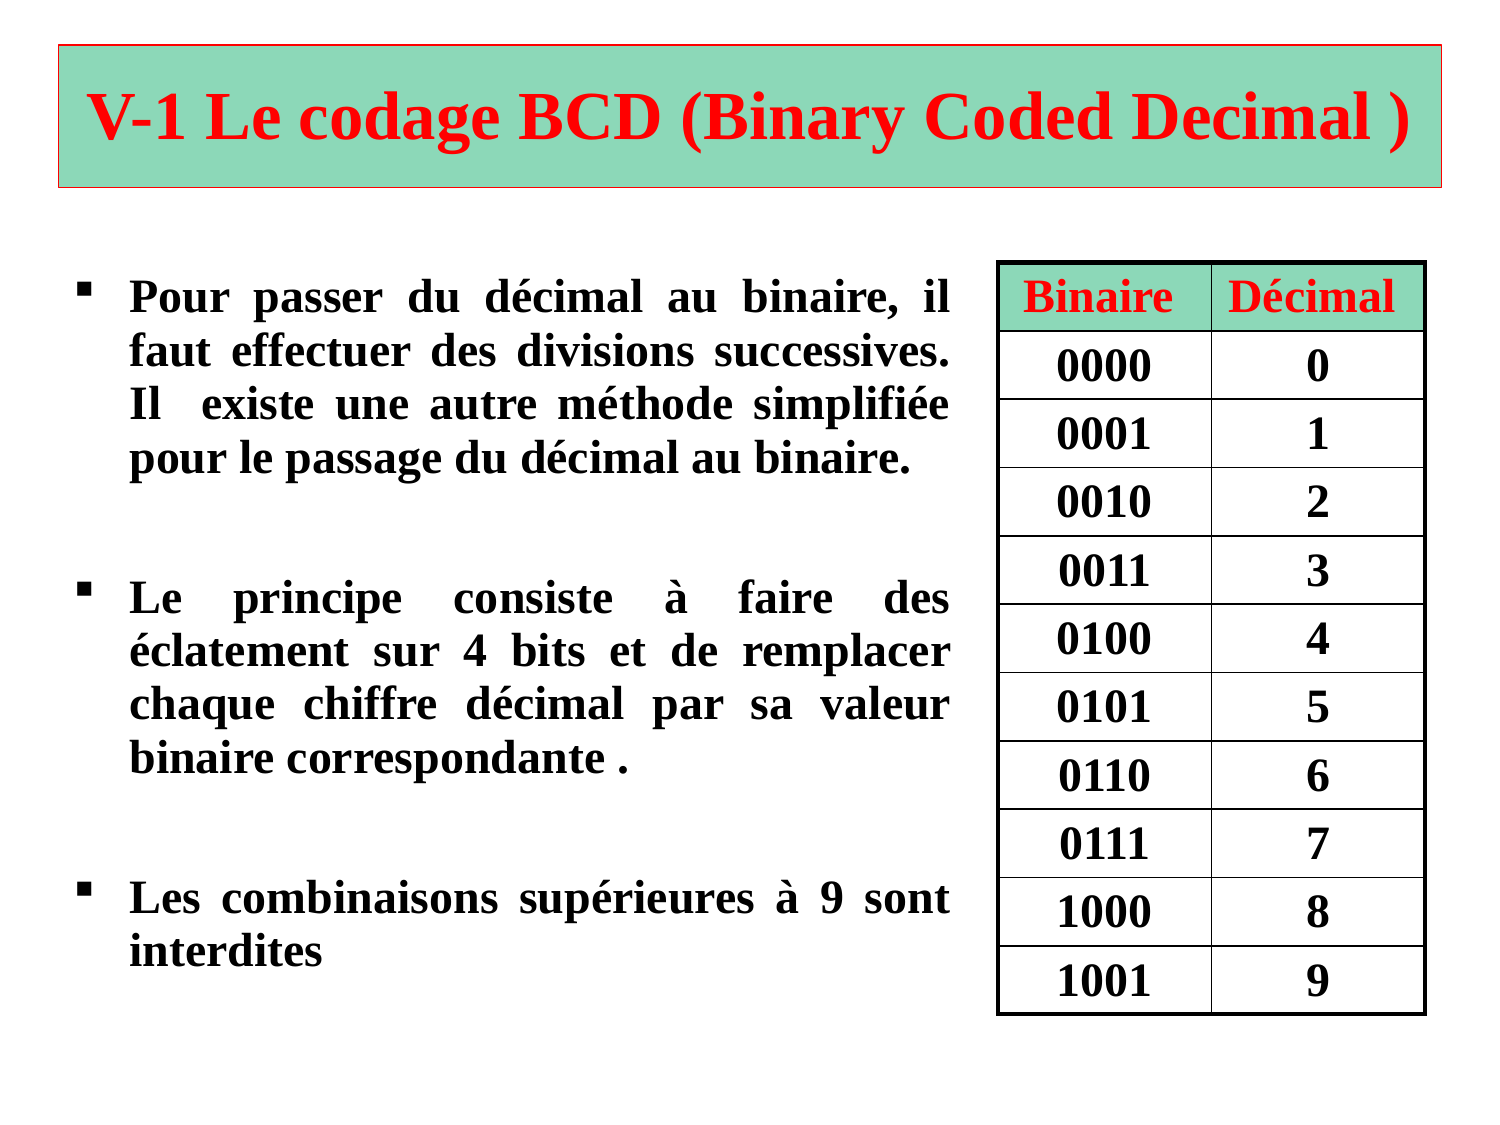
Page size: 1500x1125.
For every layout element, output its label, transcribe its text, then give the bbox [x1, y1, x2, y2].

table_cell 8 [1212, 878, 1423, 945]
table_cell 0 [1212, 332, 1423, 398]
table_header Décimal [1212, 265, 1423, 330]
table_cell 9 [1212, 947, 1423, 1012]
table_cell 0111 [1000, 810, 1211, 877]
table_cell 5 [1212, 673, 1423, 740]
table_cell 0011 [1000, 537, 1211, 603]
table_cell 2 [1212, 468, 1423, 535]
table_cell 1000 [1000, 878, 1211, 945]
table_cell 0010 [1000, 468, 1211, 535]
list Pour passer du décimal au binaire, il faut effectuer des divisions successives. Il existe une autre méthode simplifiée pour le passage du décimal au binaire. Le principe consiste à faire des éclatement sur 4 bits et de remplacer chaque chiffre décimal par sa valeur binaire correspondante . Les combinaisons supérieures à 9 sont interdites [58, 262, 967, 1006]
table_cell 0101 [1000, 673, 1211, 740]
table_cell 7 [1212, 810, 1423, 877]
table_cell 1 [1212, 400, 1423, 467]
table_cell 0100 [1000, 605, 1211, 672]
table_cell 0000 [1000, 332, 1211, 398]
table_header Binaire [1000, 265, 1211, 330]
table_cell 4 [1212, 605, 1423, 672]
table_cell 0001 [1000, 400, 1211, 467]
table_cell 3 [1212, 537, 1423, 603]
table_cell 0110 [1000, 742, 1211, 808]
title V-1 Le codage BCD (Binary Coded Decimal ) [58, 44, 1442, 188]
table_cell 6 [1212, 742, 1423, 808]
table_cell 1001 [1000, 947, 1211, 1012]
